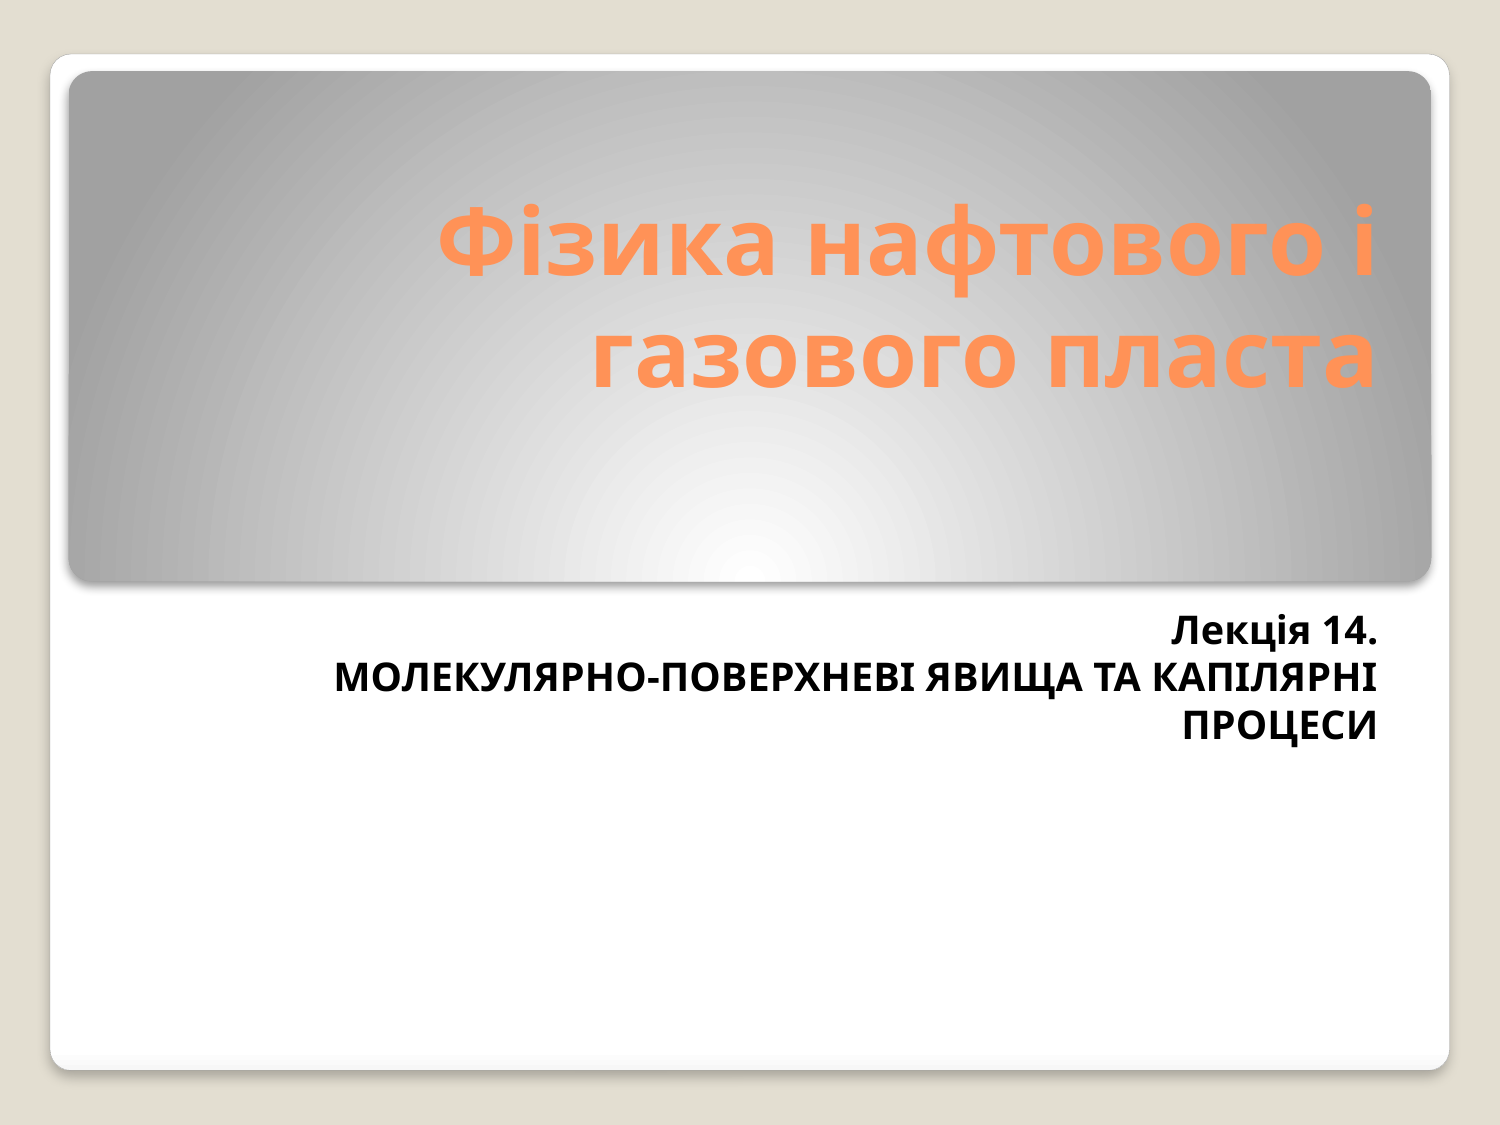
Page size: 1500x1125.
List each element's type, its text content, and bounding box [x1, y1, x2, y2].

title Фізика нафтового і газового пласта [112, 172, 1388, 414]
subtitle Лекція 14. МОЛЕКУЛЯРНО-ПОВЕРХНЕВІ ЯВИЩА ТА КАПІЛЯРНІ ПРОЦЕСИ [118, 604, 1394, 755]
